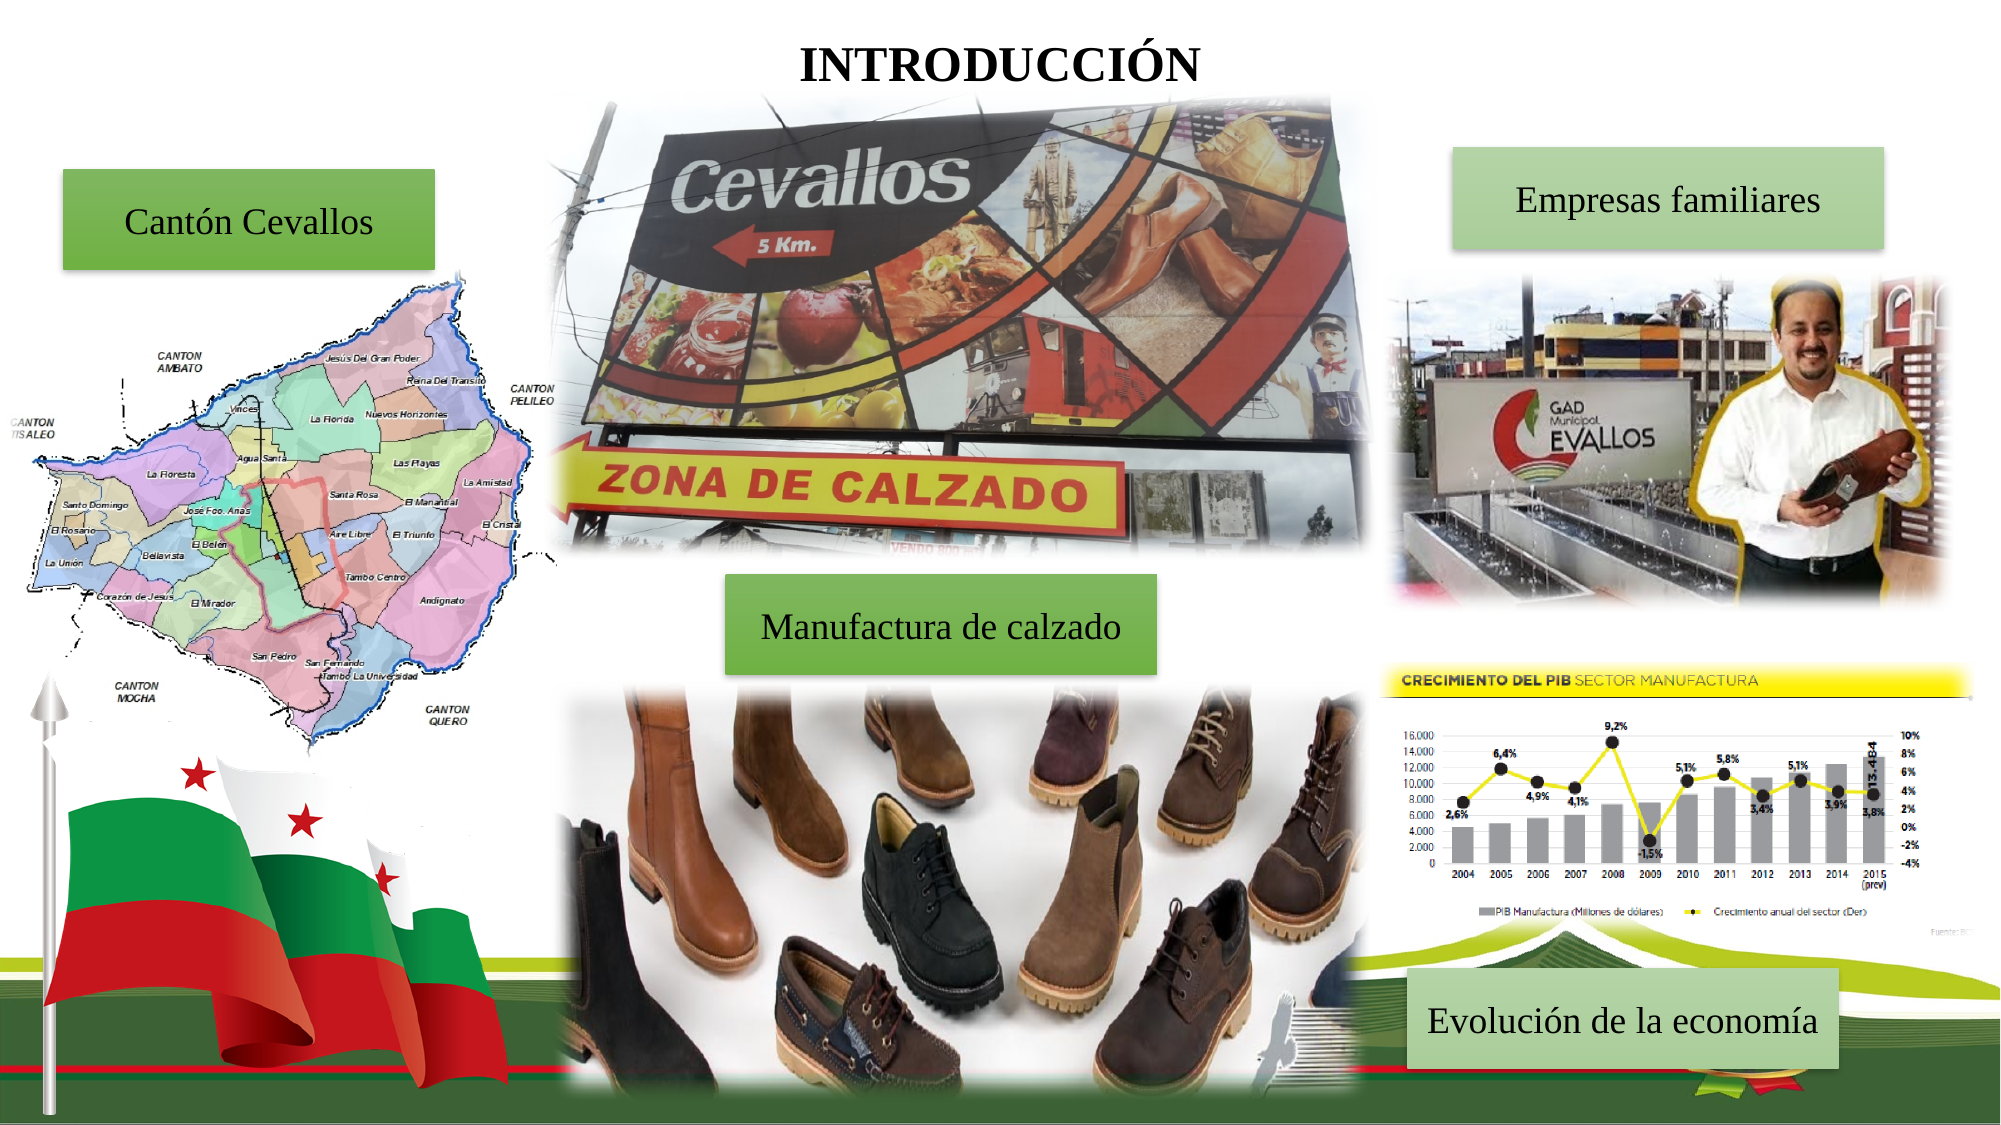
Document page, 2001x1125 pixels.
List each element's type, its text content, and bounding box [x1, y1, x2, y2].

text_box Manufactura de calzado [725, 574, 1157, 675]
text_box Cantón Cevallos [63, 168, 435, 262]
picture [0, 90, 2001, 1125]
text_box Empresas familiares [1452, 147, 1885, 249]
text_box INTRODUCCIÓN [784, 24, 1257, 90]
picture [1381, 269, 1955, 613]
